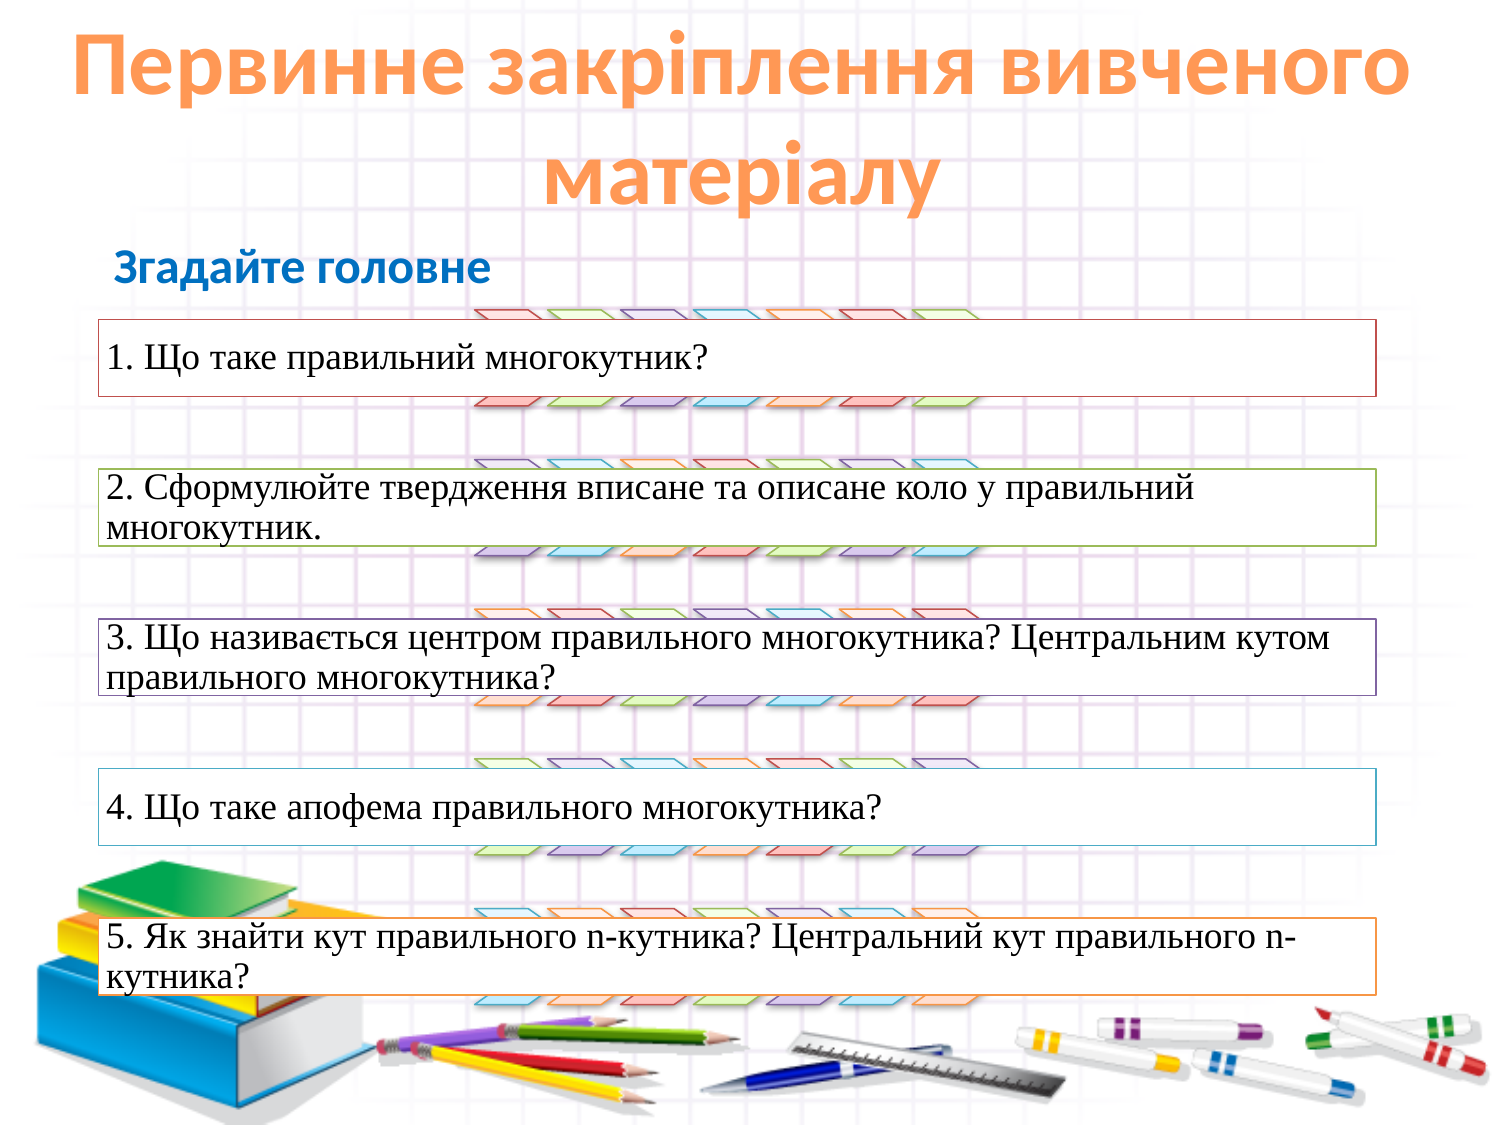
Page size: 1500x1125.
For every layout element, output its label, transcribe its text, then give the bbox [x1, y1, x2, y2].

picture [0, 0, 1500, 1125]
title Первинне закріплення вивченого матеріалу [0, 19, 1484, 207]
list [74, 262, 1400, 1006]
